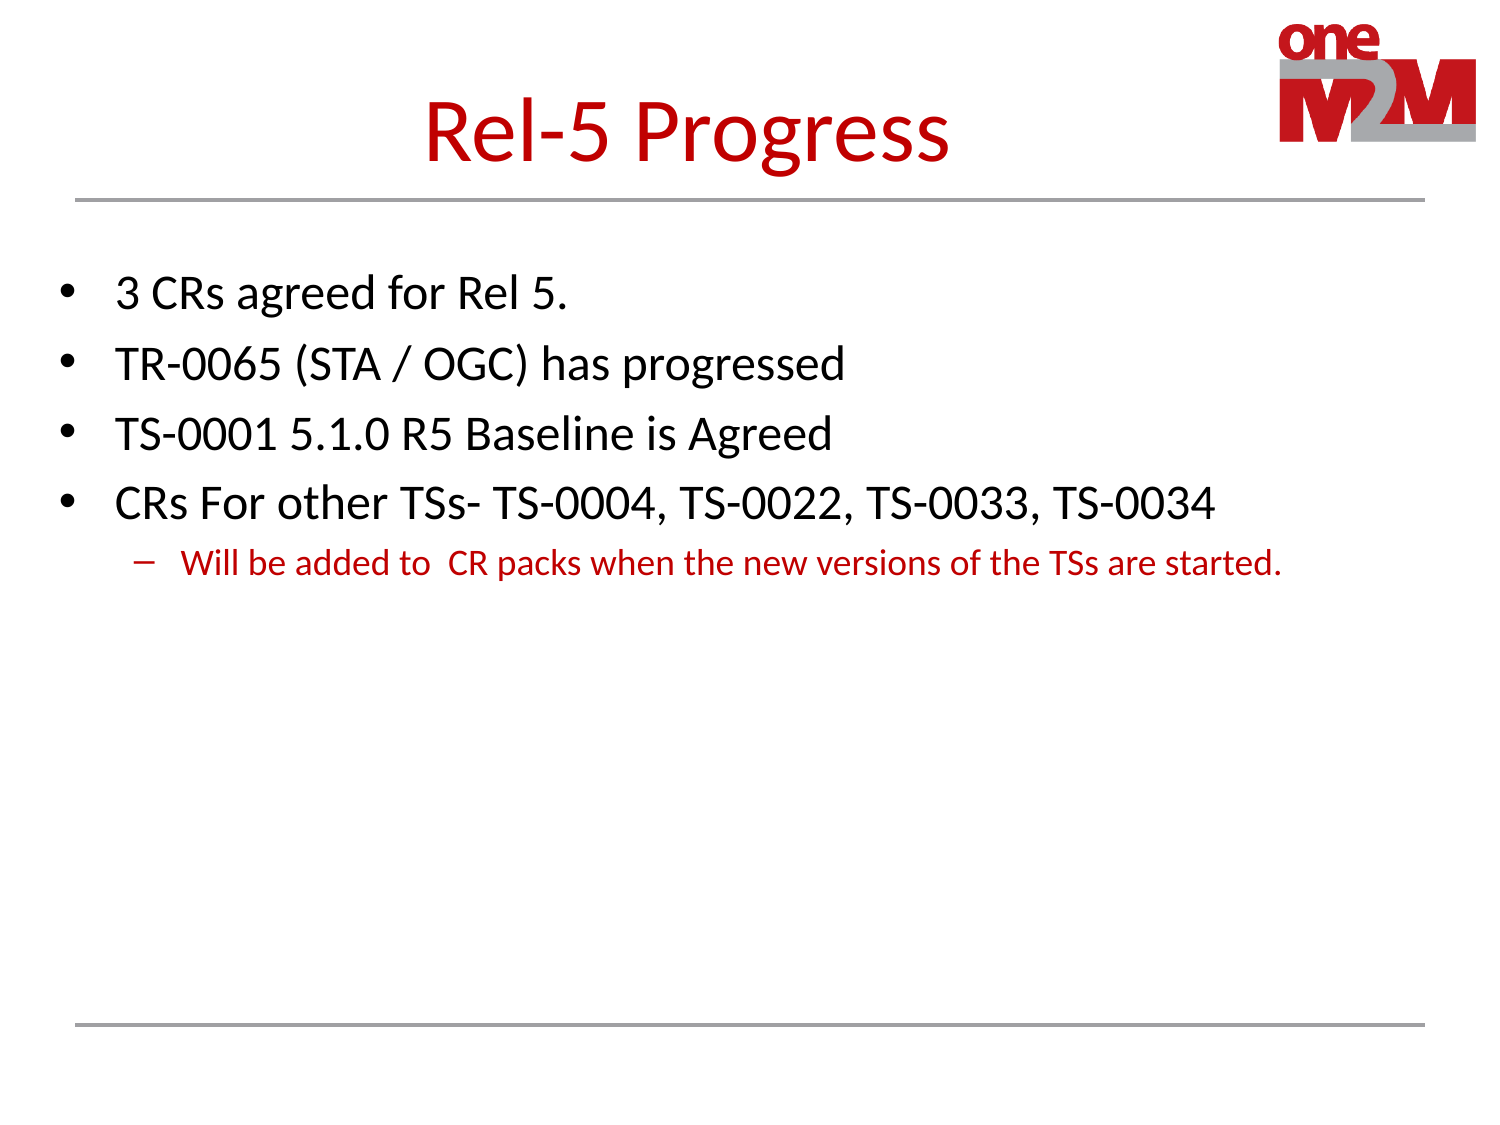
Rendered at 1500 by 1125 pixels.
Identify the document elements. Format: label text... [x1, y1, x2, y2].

picture [1254, 0, 1500, 168]
list 3 CRs agreed for Rel 5. TR-0065 (STA / OGC) has progressed TS-0001 5.1.0 R5 Baseline is Agreed CRs For other TSs- TS-0004, TS-0022, TS-0033, TS-0034 Will be added to CR packs when the new versions of the TSs are started. [43, 224, 1457, 1038]
title Rel-5 Progress [12, 62, 1363, 250]
